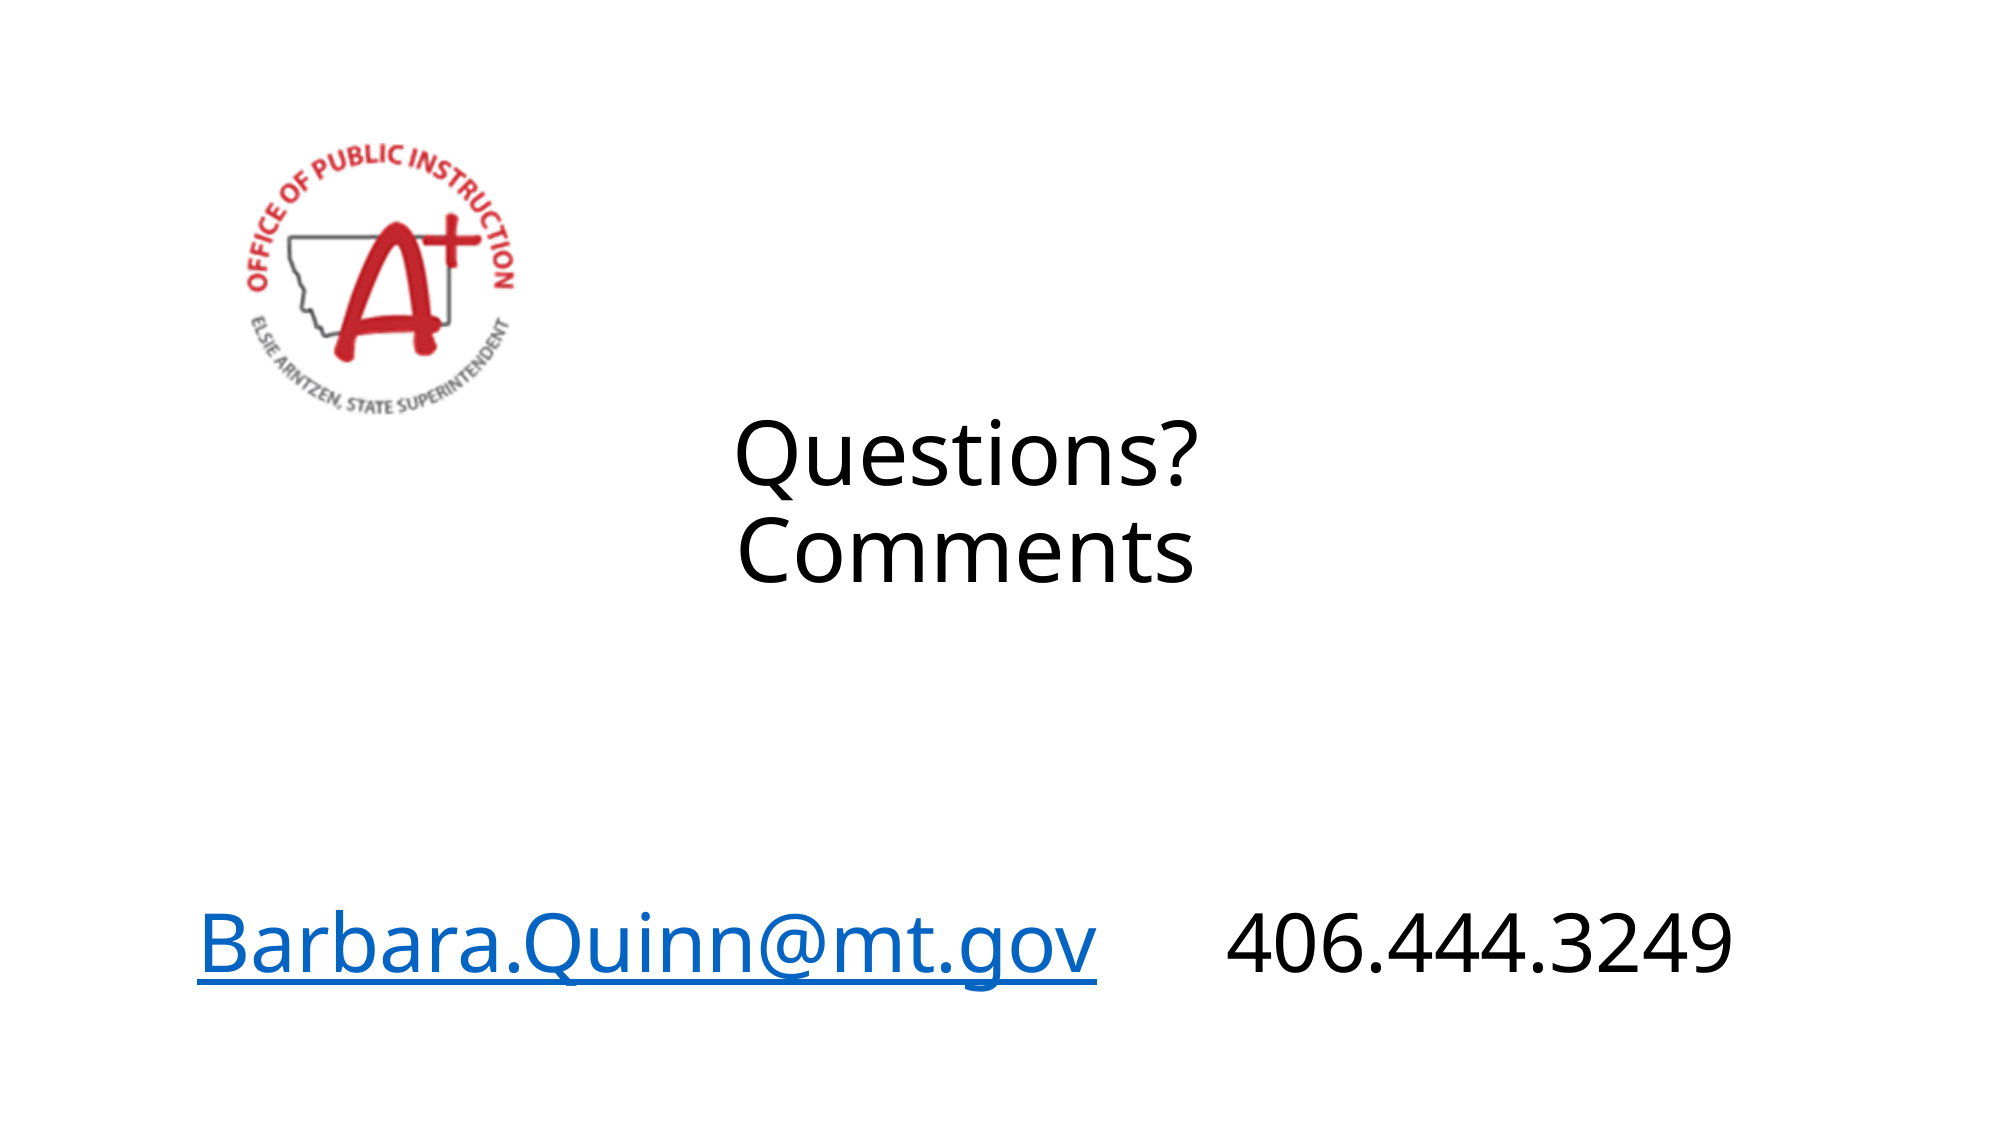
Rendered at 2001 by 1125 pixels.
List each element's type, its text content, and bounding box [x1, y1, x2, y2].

picture [216, 143, 538, 432]
title Questions? Comments Barbara.Quinn@mt.gov 406.444.3249 [109, 387, 1824, 1014]
